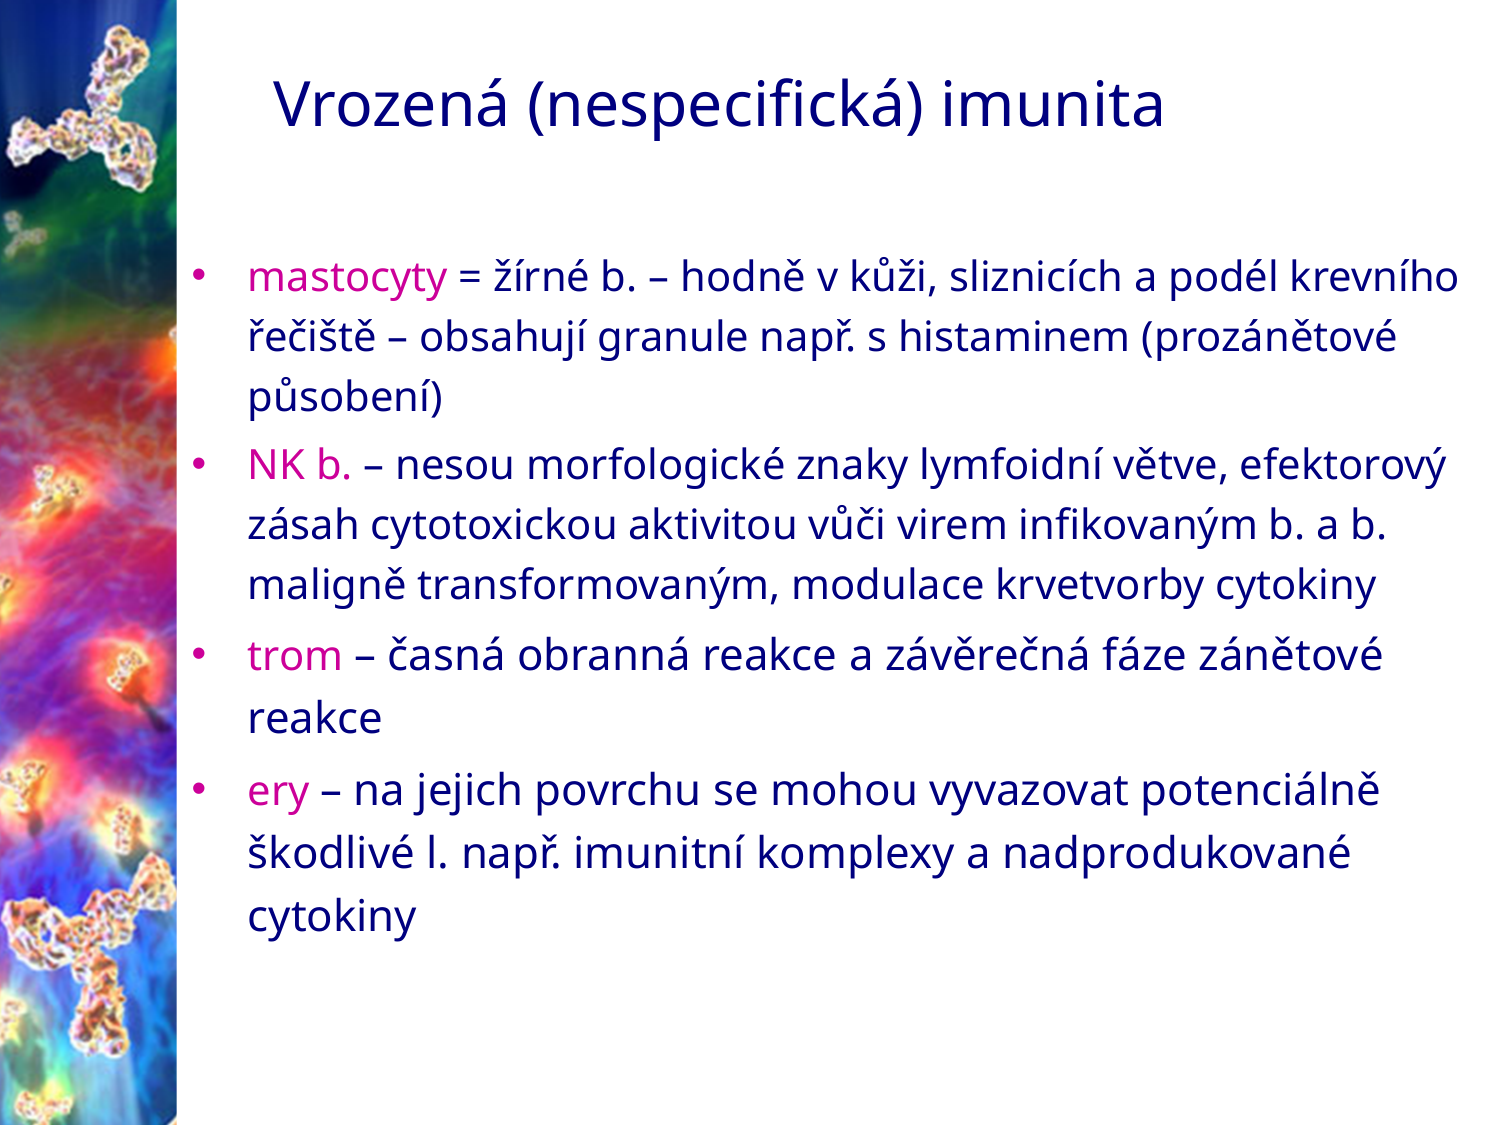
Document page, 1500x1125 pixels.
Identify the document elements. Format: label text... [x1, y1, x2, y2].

picture [0, 0, 177, 1125]
list mastocyty = žírné b. – hodně v kůži, sliznicích a podél krevního řečiště – obsahují granule např. s histaminem (prozánětové působení) NK b. – nesou morfologické znaky lymfoidní větve, efektorový zásah cytotoxickou aktivitou vůči virem infikovaným b. a b. maligně transformovaným, modulace krvetvorby cytokiny trom – časná obranná reakce a závěrečná fáze zánětové reakce ery – na jejich povrchu se mohou vyvazovat potenciálně škodlivé l. např. imunitní komplexy a nadprodukované cytokiny [180, 231, 1500, 1118]
picture [155, 234, 167, 240]
title Vrozená (nespecifická) imunita [180, 42, 1365, 161]
picture [168, 104, 177, 112]
